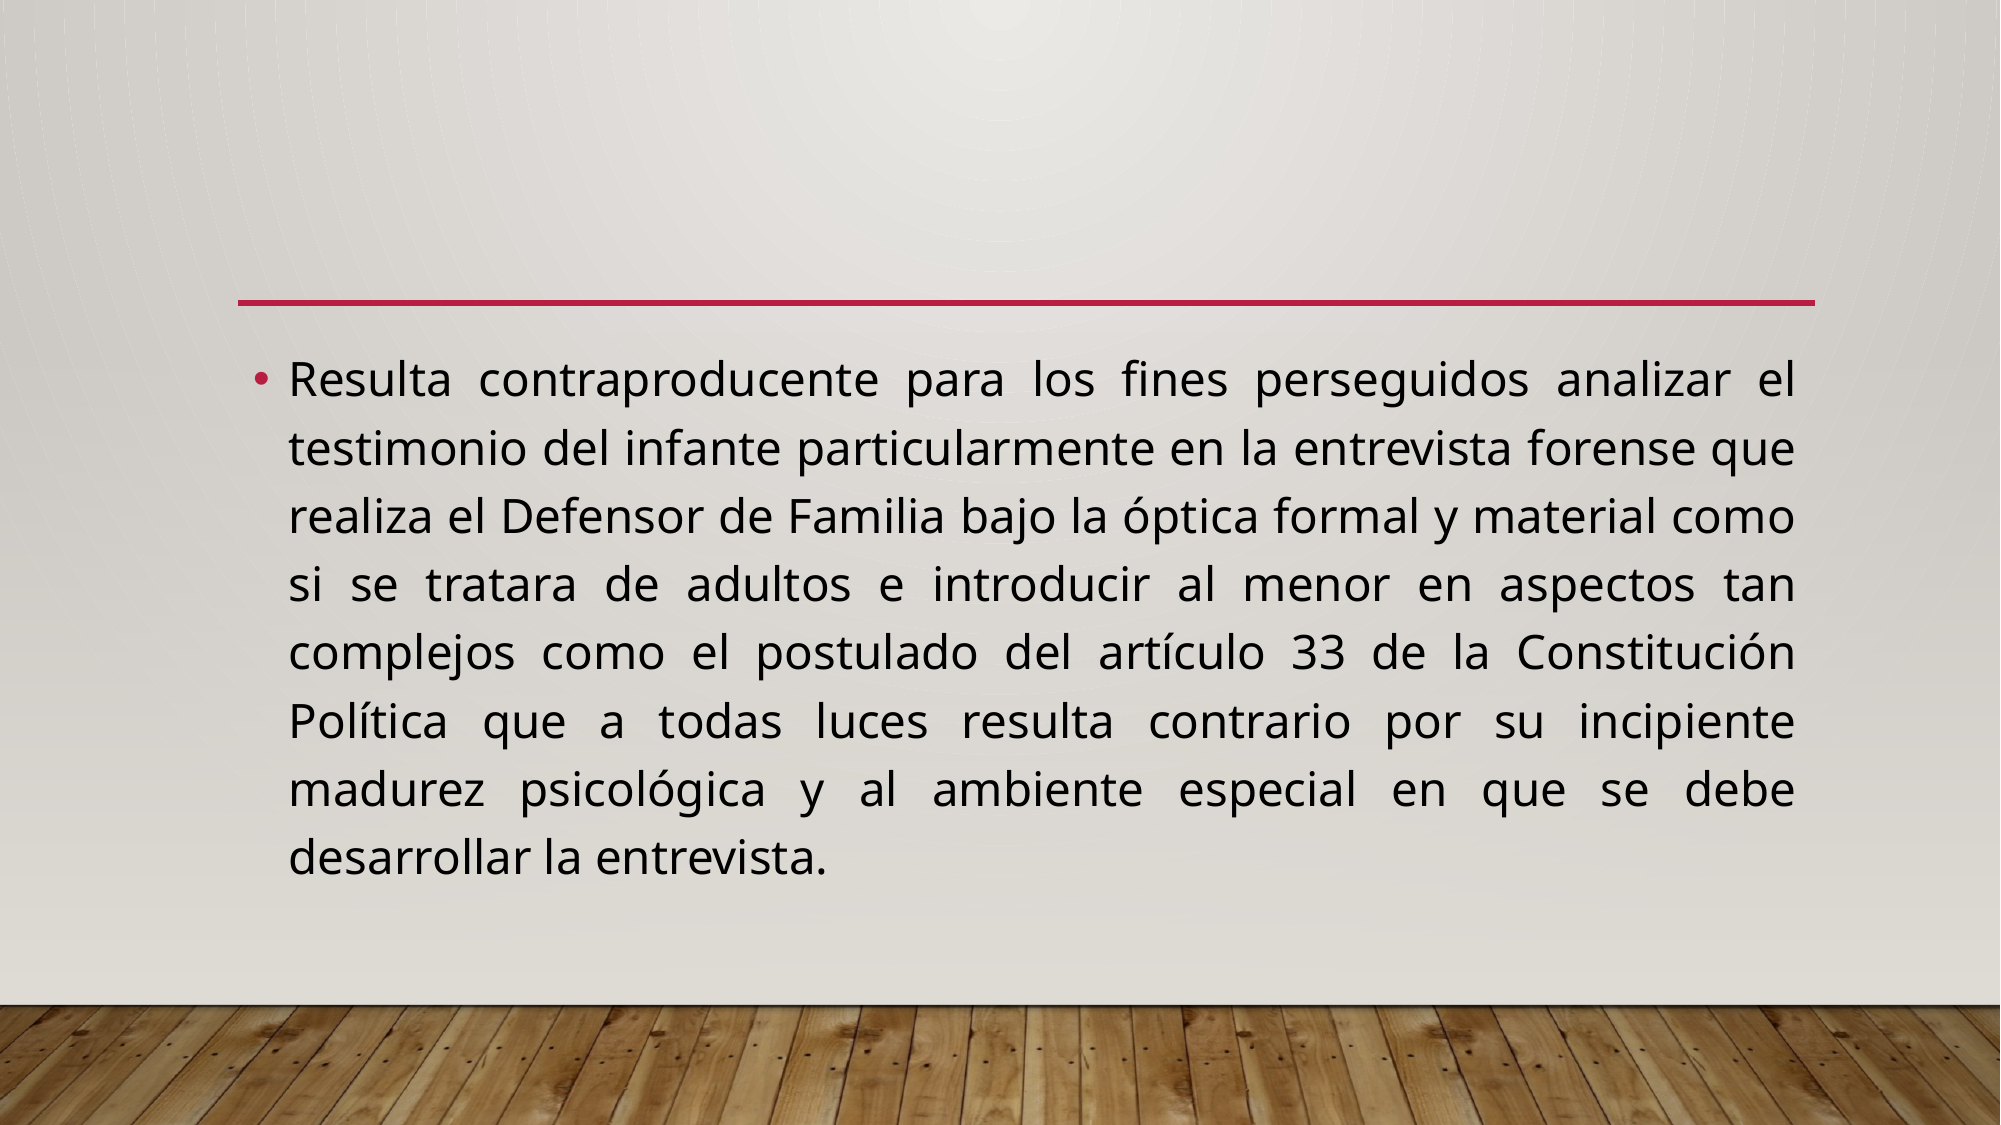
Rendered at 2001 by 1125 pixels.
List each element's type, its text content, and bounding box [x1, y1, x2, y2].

list Resulta contraproducente para los fines perseguidos analizar el testimonio del infante particularmente en la entrevista forense que realiza el Defensor de Familia bajo la óptica formal y material como si se tratara de adultos e introducir al menor en aspectos tan complejos como el postulado del artículo 33 de la Constitución Política que a todas luces resulta contrario por su incipiente madurez psicológica y al ambiente especial en que se debe desarrollar la entrevista. [238, 330, 1814, 897]
picture [0, 1005, 2000, 1125]
